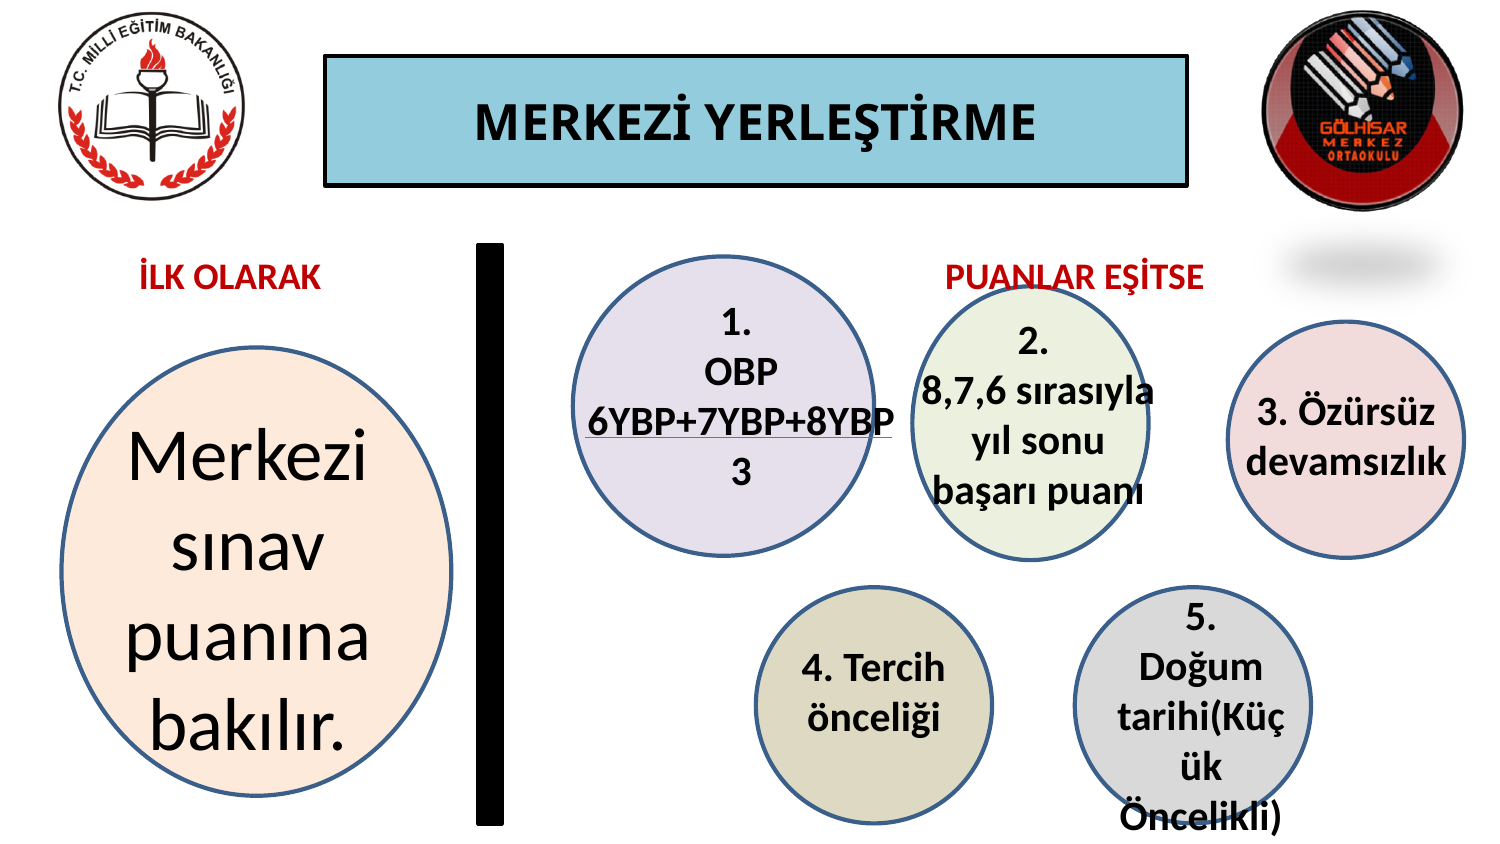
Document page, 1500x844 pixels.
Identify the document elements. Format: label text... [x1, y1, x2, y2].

picture [0, 0, 299, 210]
picture [1233, 8, 1490, 330]
text_box [1282, 542, 1410, 560]
text_box 5. Doğum tarihi(Küçük Öncelikli) [1100, 581, 1302, 844]
text_box [476, 243, 504, 826]
text_box PUANLAR EŞİTSE [915, 244, 1228, 305]
text_box [753, 640, 773, 771]
text_box İLK OLARAK [112, 244, 349, 305]
text_box 3. Özürsüz devamsızlık [1223, 376, 1469, 542]
text_box 2. 8,7,6 sırasıyla yıl sonu başarı puanı [906, 305, 1171, 571]
text_box [323, 54, 1189, 188]
text_box [166, 773, 347, 798]
text_box [59, 488, 73, 655]
text_box [1072, 629, 1100, 782]
text_box [1244, 336, 1448, 376]
text_box [1302, 654, 1314, 756]
text_box 4. Tercih önceliği [773, 632, 975, 797]
text_box Merkezi sınav puanına bakılır. [73, 398, 423, 773]
text_box [630, 254, 817, 286]
text_box [130, 345, 383, 398]
text_box [975, 640, 995, 771]
text_box 1. OBP 6YBP+7YBP+8YBP 3 [567, 286, 915, 502]
text_box [778, 585, 970, 632]
text_box [423, 450, 454, 693]
text_box [605, 502, 842, 558]
text_box MERKEZİ YERLEŞTİRME [360, 82, 1152, 158]
text_box [796, 797, 952, 826]
